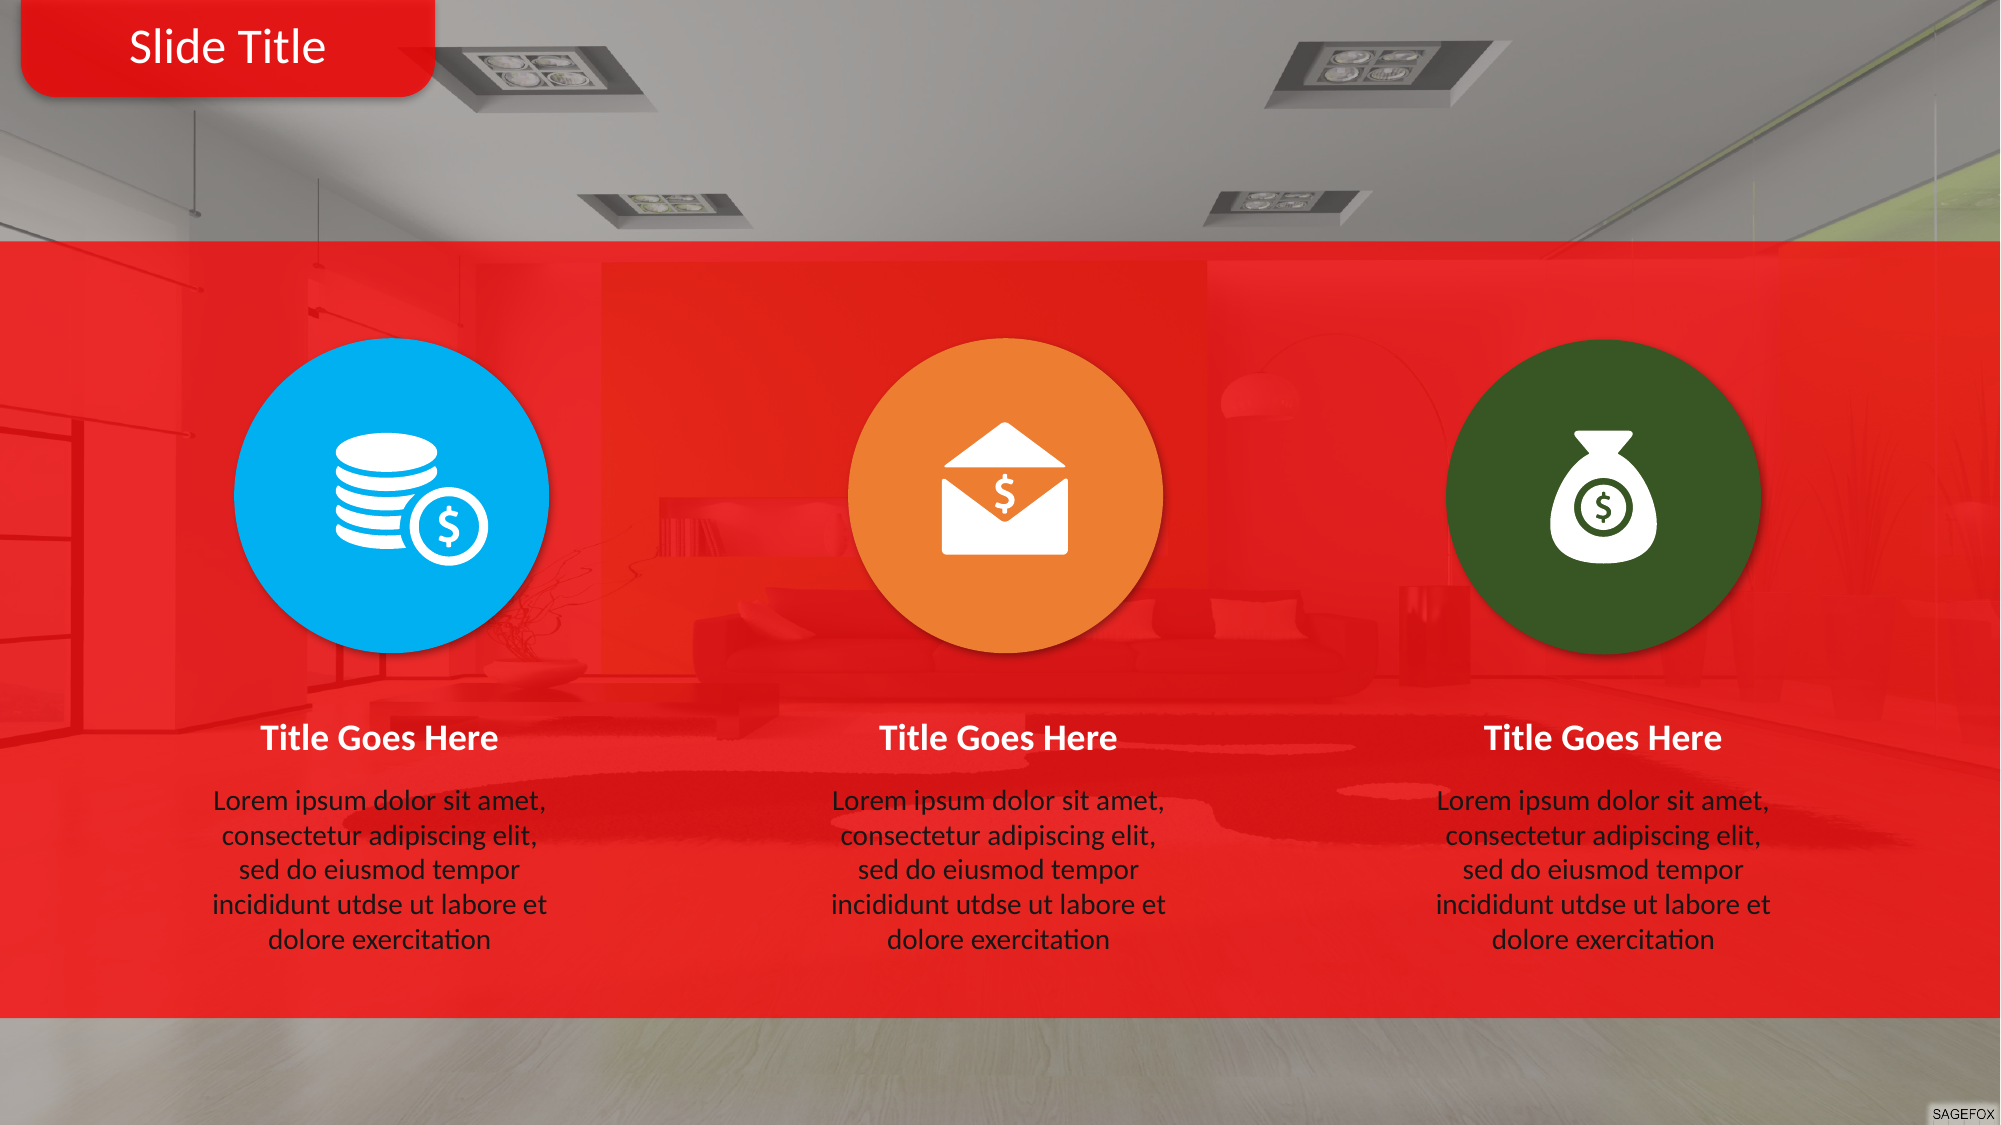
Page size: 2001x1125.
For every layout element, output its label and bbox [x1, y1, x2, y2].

text_box [847, 337, 1165, 655]
text_box [941, 422, 1068, 555]
text_box [20, 0, 436, 98]
text_box [0, 241, 2000, 1019]
text_box [1444, 338, 1763, 656]
text_box [1550, 430, 1657, 564]
text_box [803, 705, 1194, 966]
picture [1929, 1108, 1997, 1125]
text_box [184, 705, 575, 966]
text_box [1408, 705, 1799, 966]
text_box [335, 432, 489, 566]
text_box [233, 337, 551, 655]
